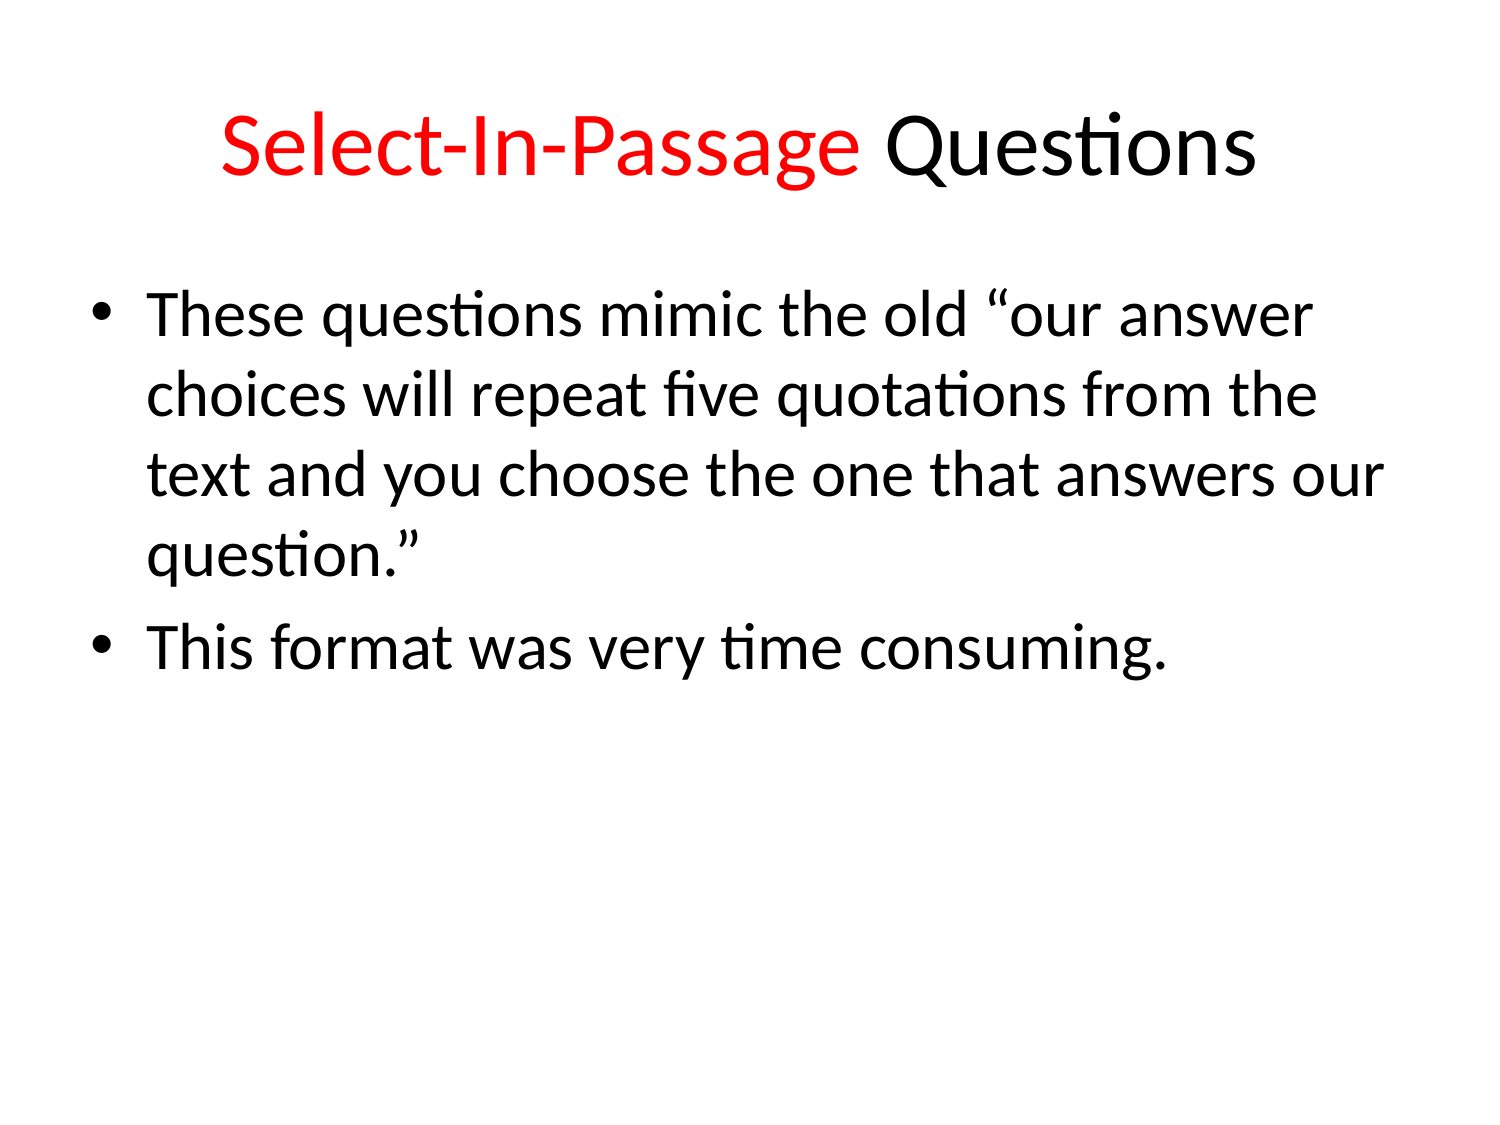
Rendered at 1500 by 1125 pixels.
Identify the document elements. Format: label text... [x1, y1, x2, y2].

list These questions mimic the old “our answer choices will repeat five quotations from the text and you choose the one that answers our question.” This format was very time consuming. [75, 262, 1425, 1005]
title Select-In-Passage Questions [75, 45, 1425, 233]
